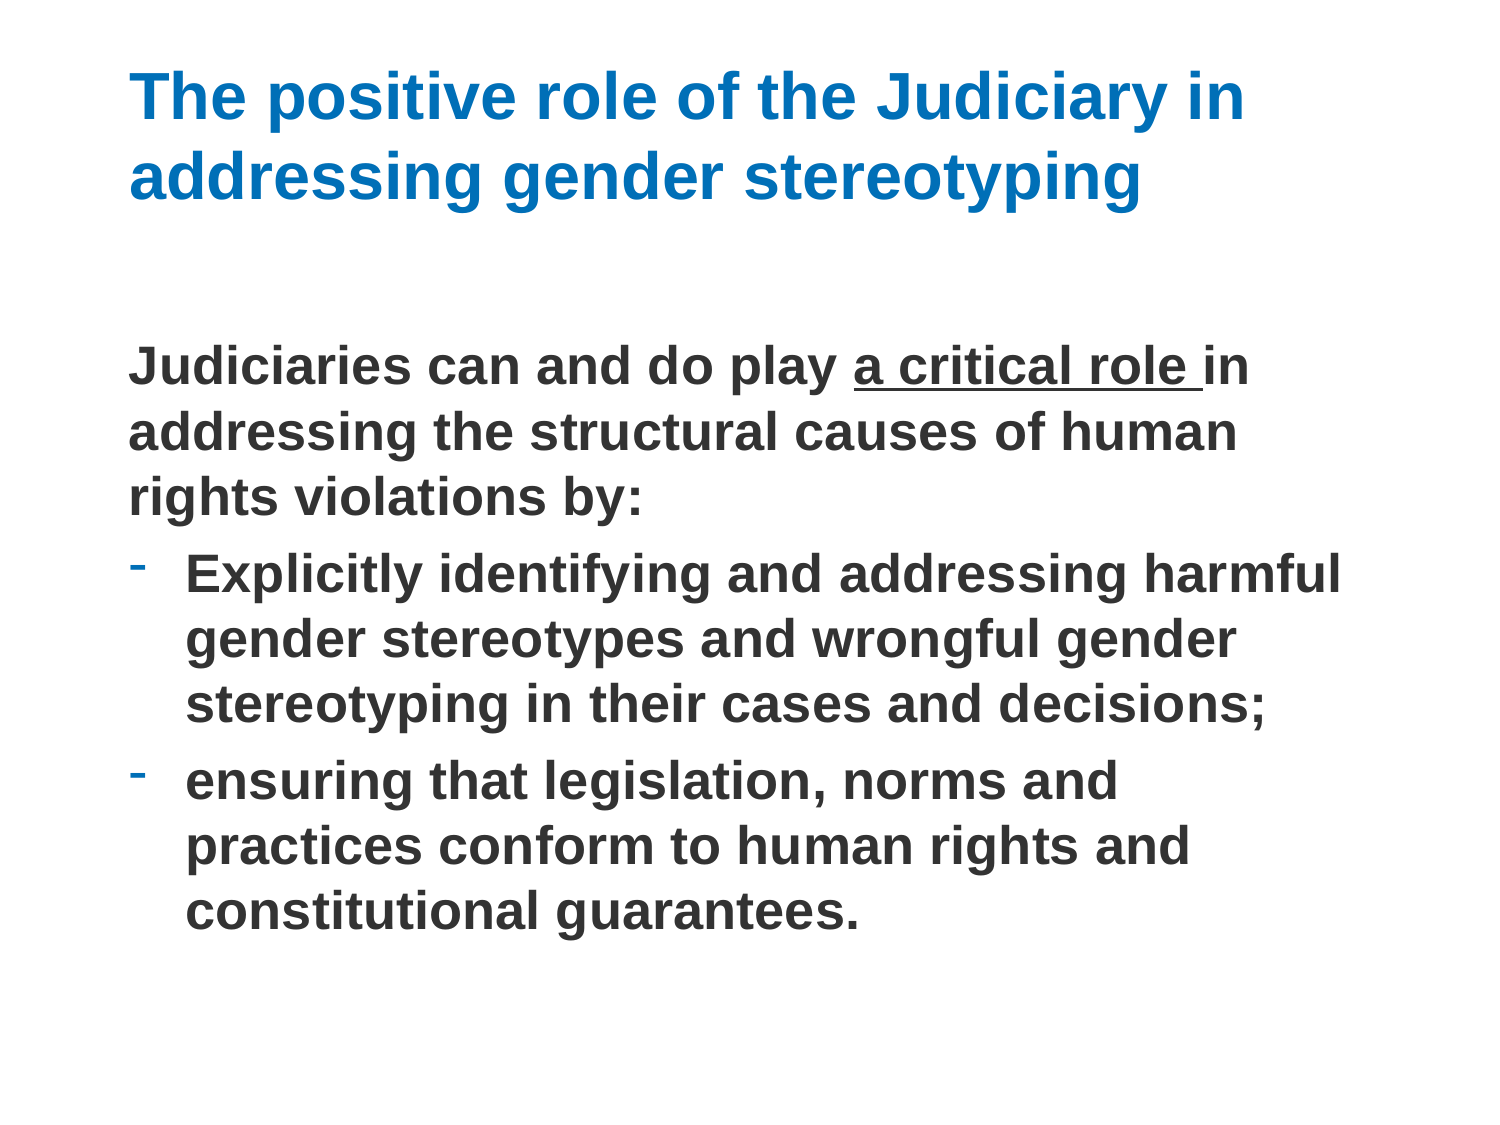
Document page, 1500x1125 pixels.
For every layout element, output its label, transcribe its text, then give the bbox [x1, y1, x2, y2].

list Judiciaries can and do play a critical role in addressing the structural causes of human rights violations by: Explicitly identifying and addressing harmful gender stereotypes and wrongful gender stereotyping in their cases and decisions; ensuring that legislation, norms and practices conform to human rights and constitutional guarantees. [121, 245, 1364, 981]
title The positive role of the Judiciary in addressing gender stereotyping [121, 44, 1364, 225]
